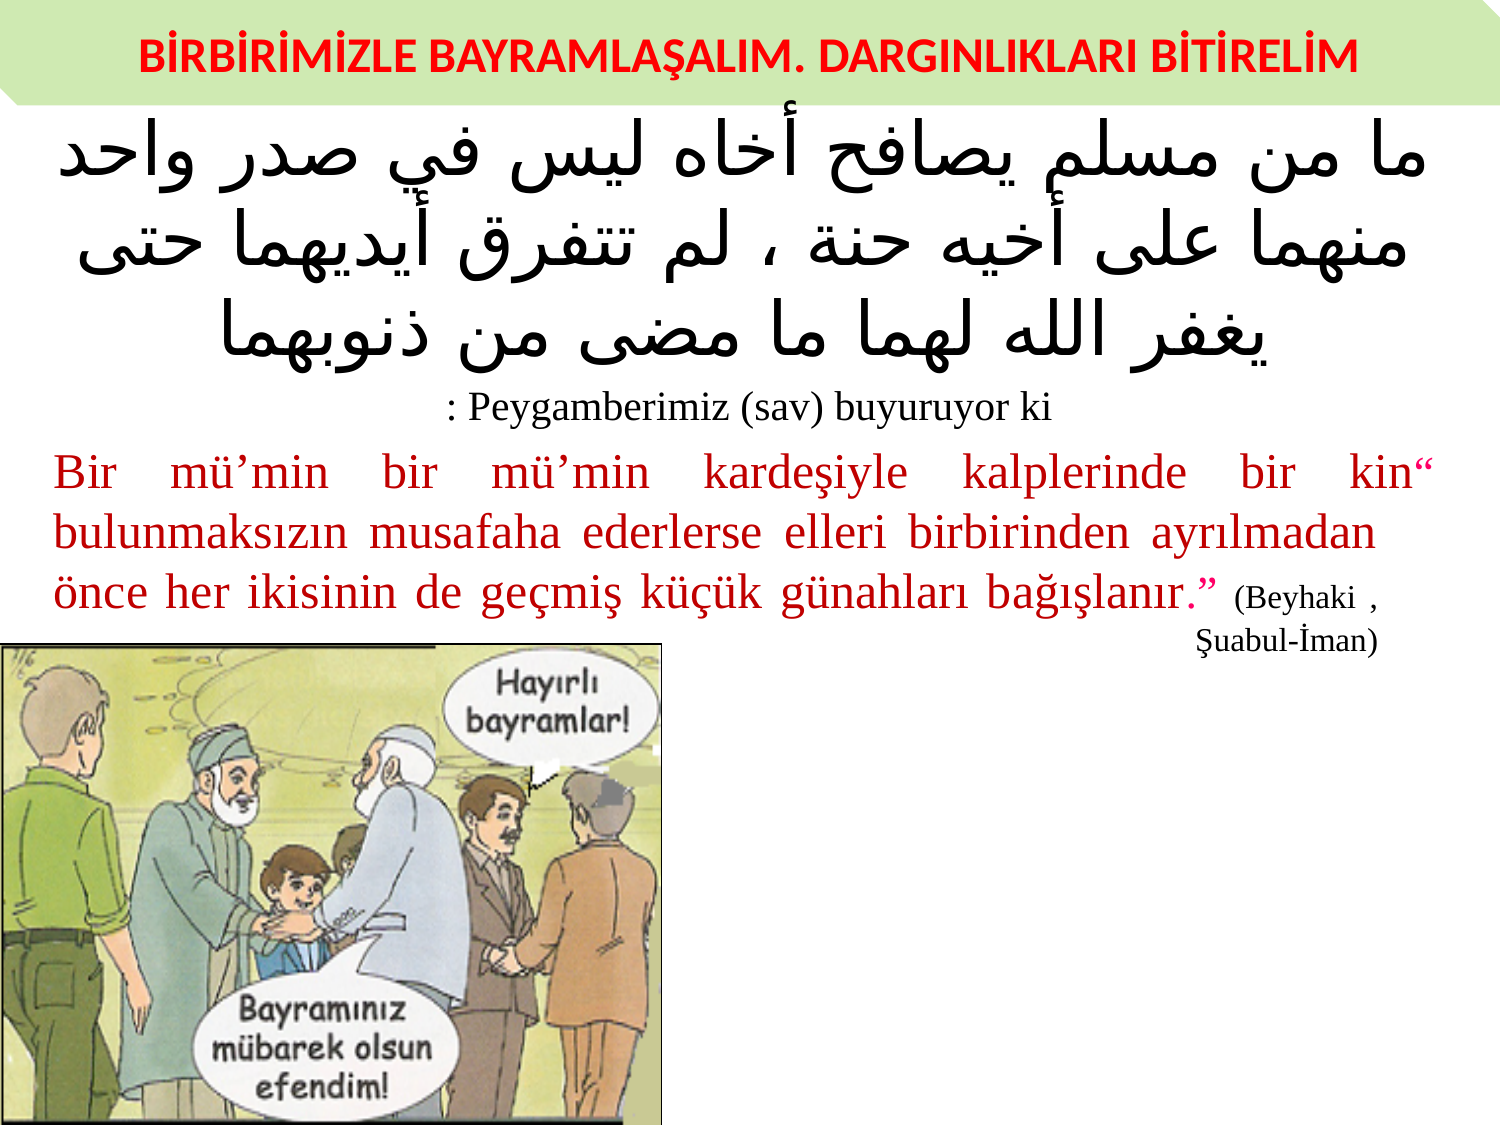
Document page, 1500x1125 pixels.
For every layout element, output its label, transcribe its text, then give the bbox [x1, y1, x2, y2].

text_box ما من مسلم يصافح أخاه ليس في صدر واحد منهما على أخيه حنة ، لم تتفرق أيديهما حتى يغفر الله لهما ما مضى من ذنوبهما Peygamberimiz (sav) buyuruyor ki : “Bir mü’min bir mü’min kardeşiyle kalplerinde bir kin bulunmaksızın musafaha ederlerse elleri birbirinden ayrılmadan önce her ikisinin de geçmiş küçük günahları bağışlanır.” (Beyhaki , Şuabul-İman) [21, 173, 1467, 635]
picture [0, 644, 661, 1125]
text_box BİRBİRİMİZLE BAYRAMLAŞALIM. DARGINLIKLARI BİTİRELİM [0, 0, 1500, 108]
